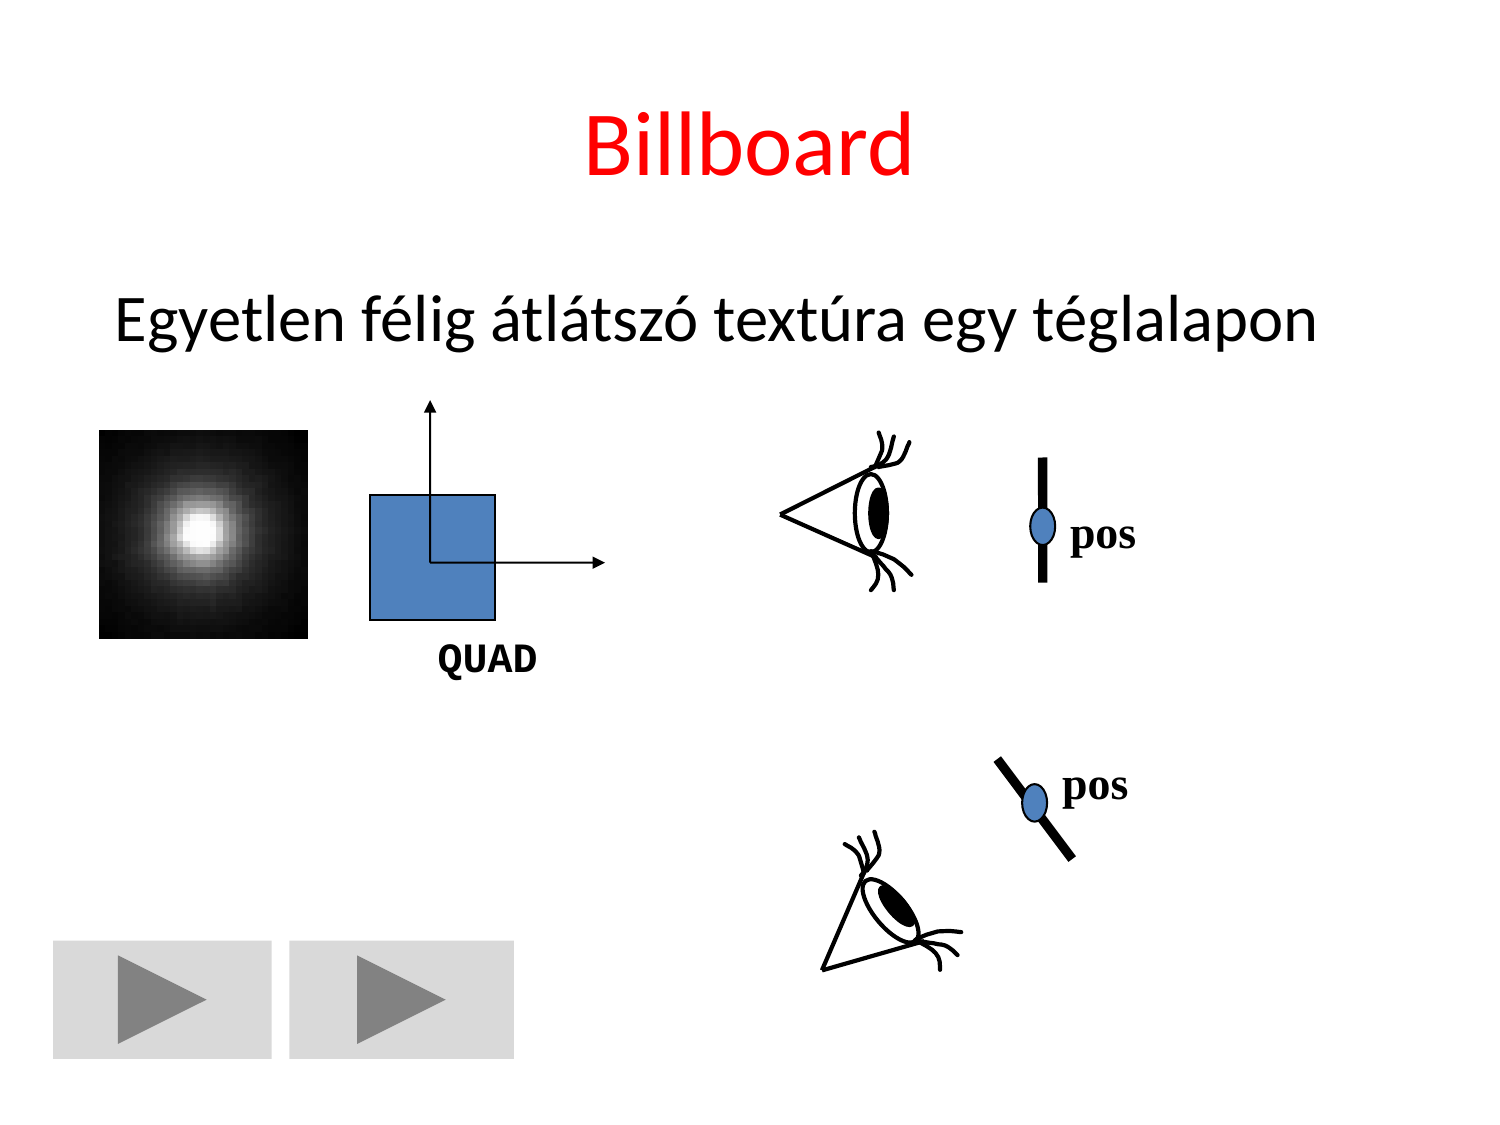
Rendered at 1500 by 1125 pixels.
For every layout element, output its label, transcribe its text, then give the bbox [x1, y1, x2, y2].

text_box pos [1047, 746, 1144, 817]
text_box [779, 432, 912, 591]
text_box [370, 495, 496, 621]
text_box pos [1055, 495, 1152, 565]
picture [99, 429, 309, 639]
text_box [53, 940, 272, 1059]
text_box QUAD [422, 623, 553, 688]
text_box [1022, 784, 1048, 822]
text_box [423, 400, 437, 563]
text_box [1030, 507, 1055, 546]
title Billboard [75, 45, 1425, 233]
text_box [804, 846, 937, 1005]
text_box [430, 556, 606, 569]
text_box Egyetlen félig átlátszó textúra egy téglalapon [100, 267, 1500, 943]
text_box [289, 940, 514, 1059]
